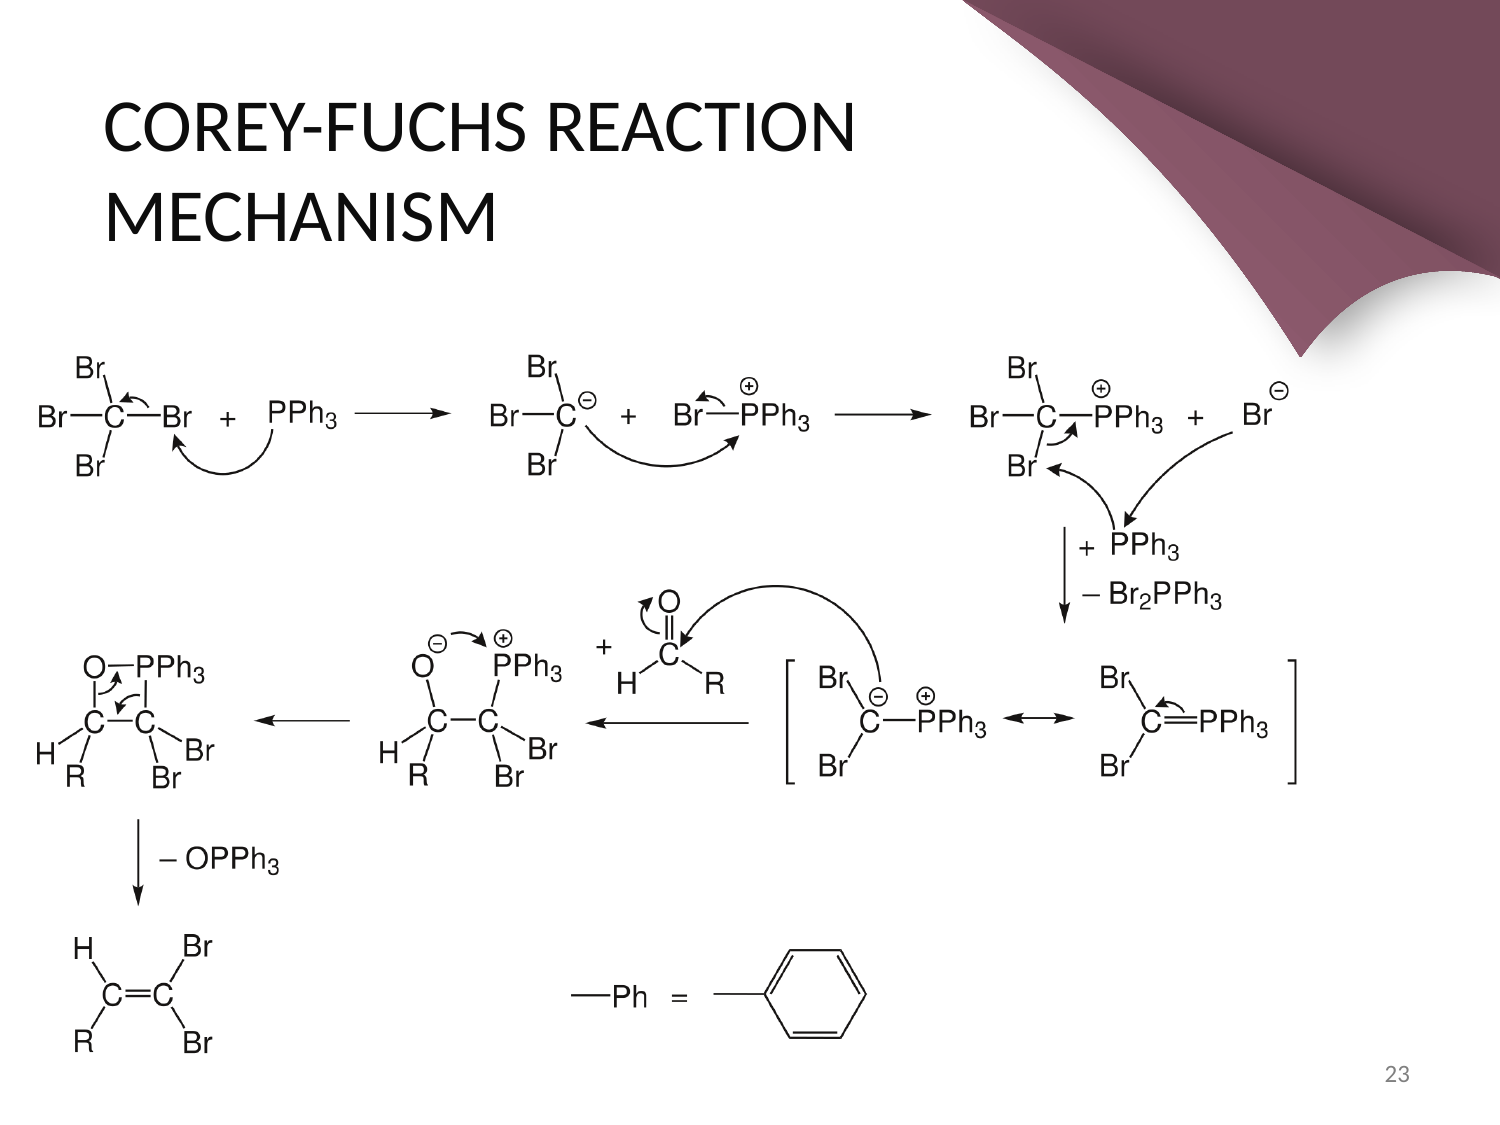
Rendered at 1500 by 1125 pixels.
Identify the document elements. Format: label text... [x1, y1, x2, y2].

picture [29, 349, 1301, 1058]
title Corey-fuchs reaction mechanism [88, 117, 1118, 305]
slide_number 23 [1074, 1042, 1425, 1103]
